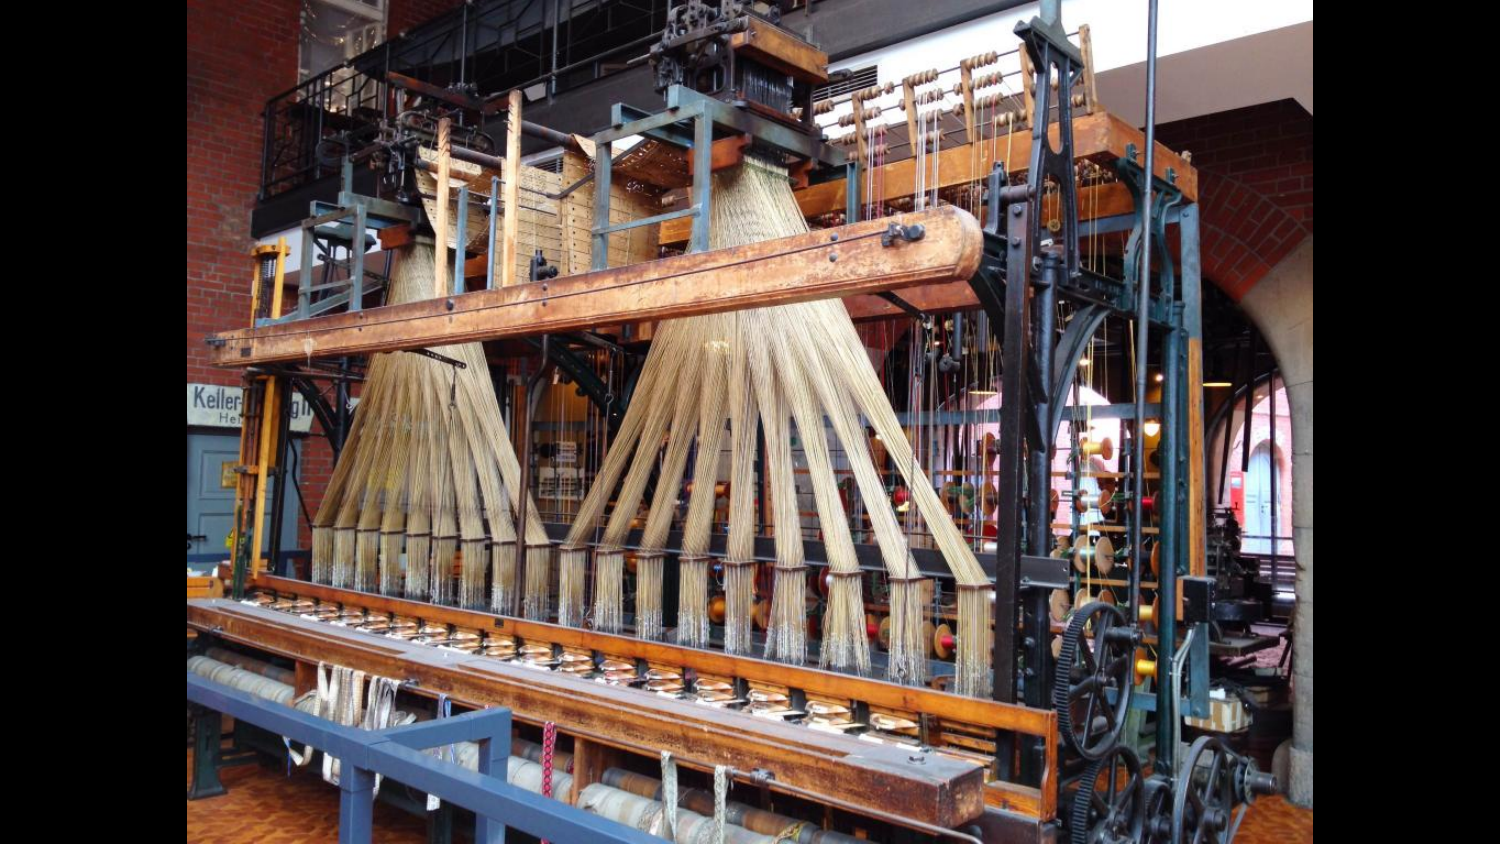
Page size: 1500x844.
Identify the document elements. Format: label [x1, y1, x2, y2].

picture [187, 0, 1313, 844]
